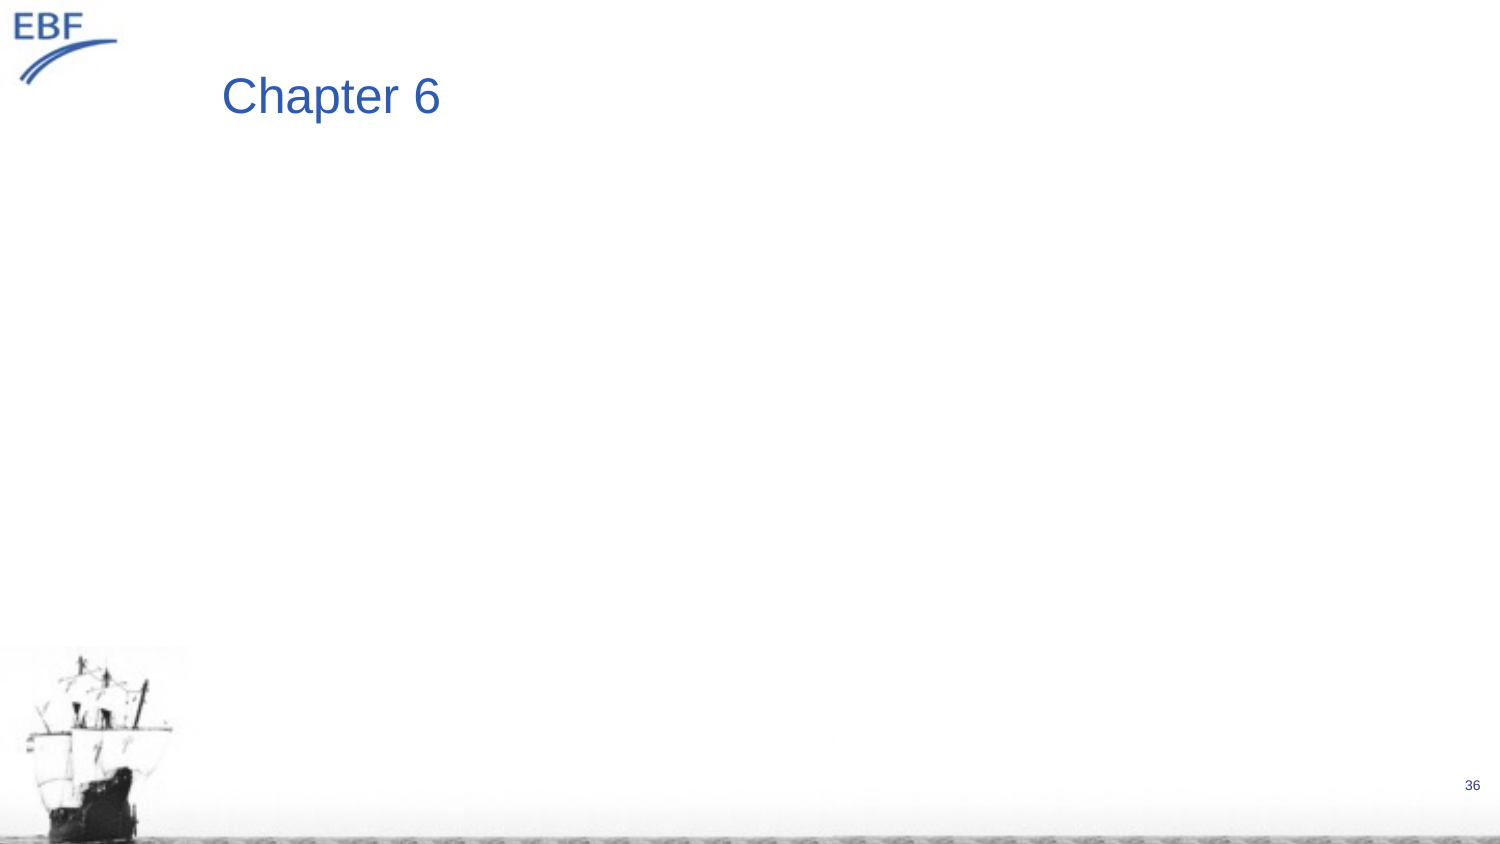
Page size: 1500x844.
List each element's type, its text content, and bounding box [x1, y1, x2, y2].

picture [0, 0, 124, 86]
slide_number 36 [1401, 768, 1496, 797]
title Chapter 6 [206, 46, 1365, 141]
